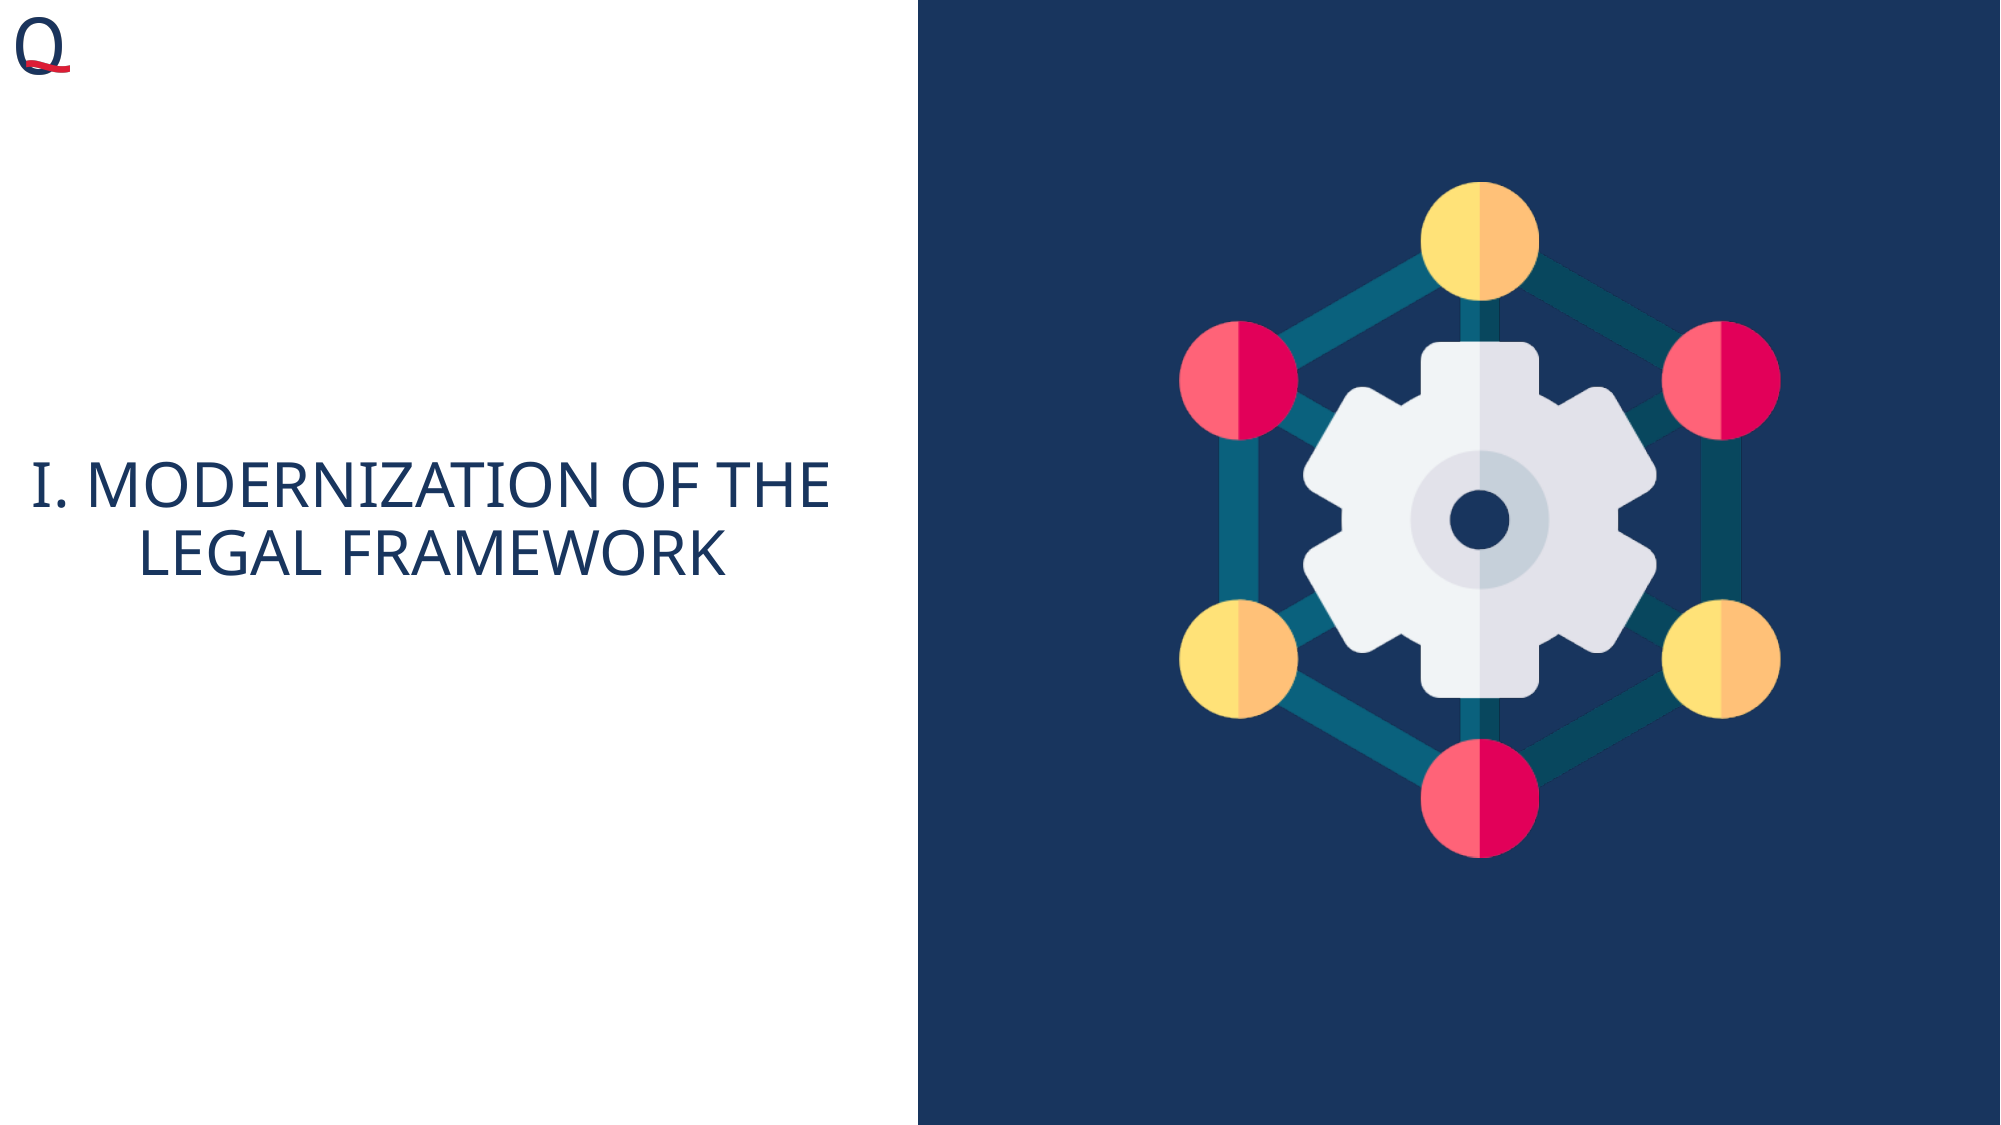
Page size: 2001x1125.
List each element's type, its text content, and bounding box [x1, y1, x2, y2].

picture [16, 17, 70, 75]
title I. MODERNIZATION OF THE LEGAL FRAMEWORK [16, 390, 849, 653]
picture [1142, 182, 1818, 858]
text_box [918, 0, 2000, 1125]
